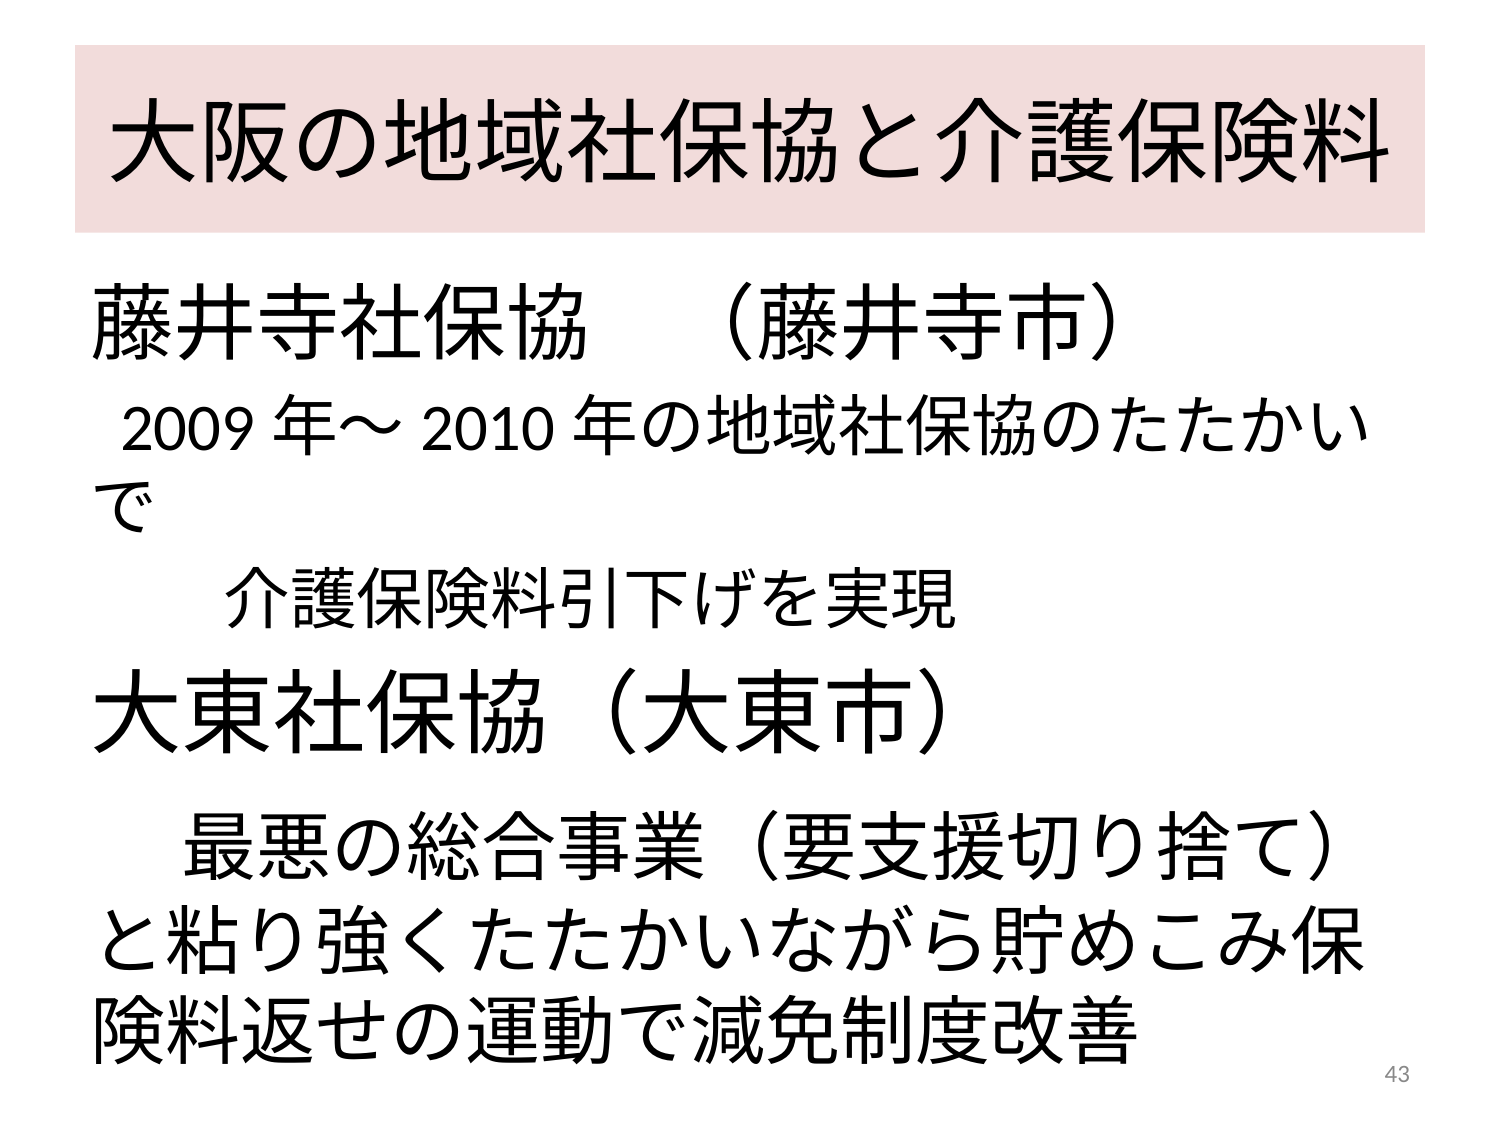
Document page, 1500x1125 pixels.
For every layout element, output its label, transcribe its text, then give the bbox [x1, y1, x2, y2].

title 大阪の地域社保協と介護保険料 [74, 44, 1426, 233]
slide_number 43 [1074, 1042, 1425, 1103]
list 藤井寺社保協 （藤井寺市） 2009年～2010年の地域社保協のたたかいで 介護保険料引下げを実現 大東社保協（大東市） 最悪の総合事業（要支援切り捨て）と粘り強くたたかいながら貯めこみ保険料返せの運動で減免制度改善 [74, 262, 1426, 1006]
